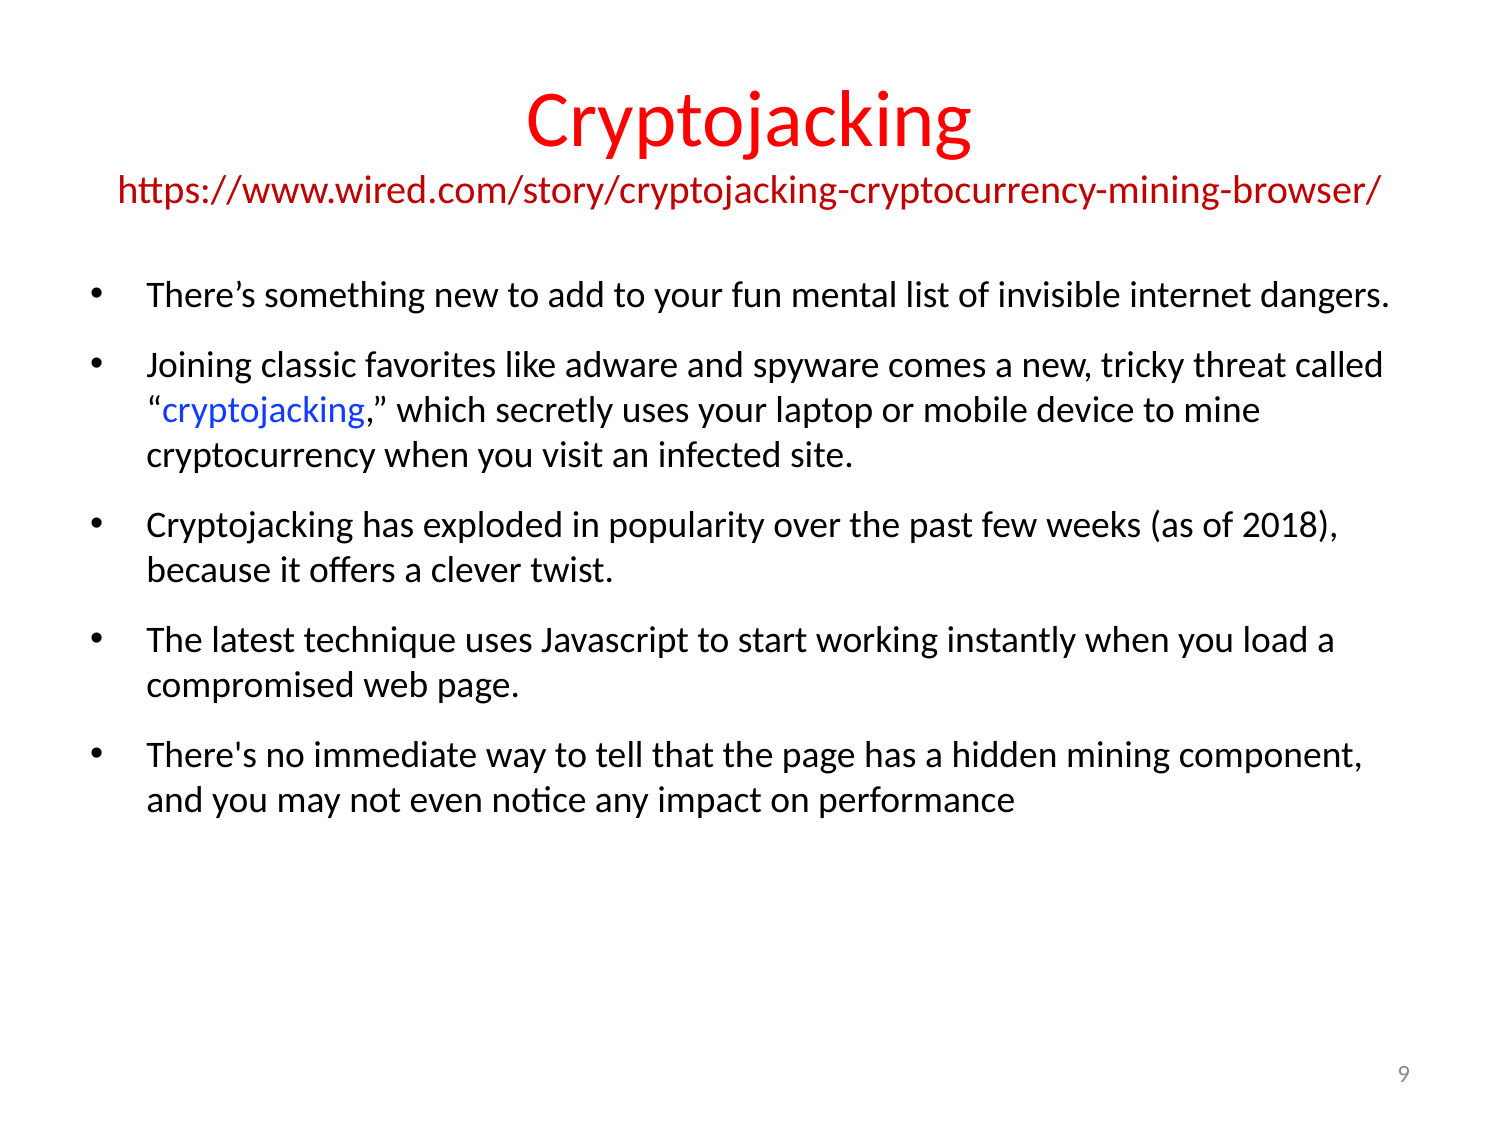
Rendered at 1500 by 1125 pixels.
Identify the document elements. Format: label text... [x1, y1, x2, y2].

slide_number 9 [1074, 1042, 1425, 1103]
list There’s something new to add to your fun mental list of invisible internet dangers. Joining classic favorites like adware and spyware comes a new, tricky threat called “cryptojacking,” which secretly uses your laptop or mobile device to mine cryptocurrency when you visit an infected site. Cryptojacking has exploded in popularity over the past few weeks (as of 2018), because it offers a clever twist. The latest technique uses Javascript to start working instantly when you load a compromised web page. There's no immediate way to tell that the page has a hidden mining component, and you may not even notice any impact on performance [75, 262, 1425, 1005]
title Cryptojacking https://www.wired.com/story/cryptojacking-cryptocurrency-mining-browser/ [75, 45, 1425, 233]
